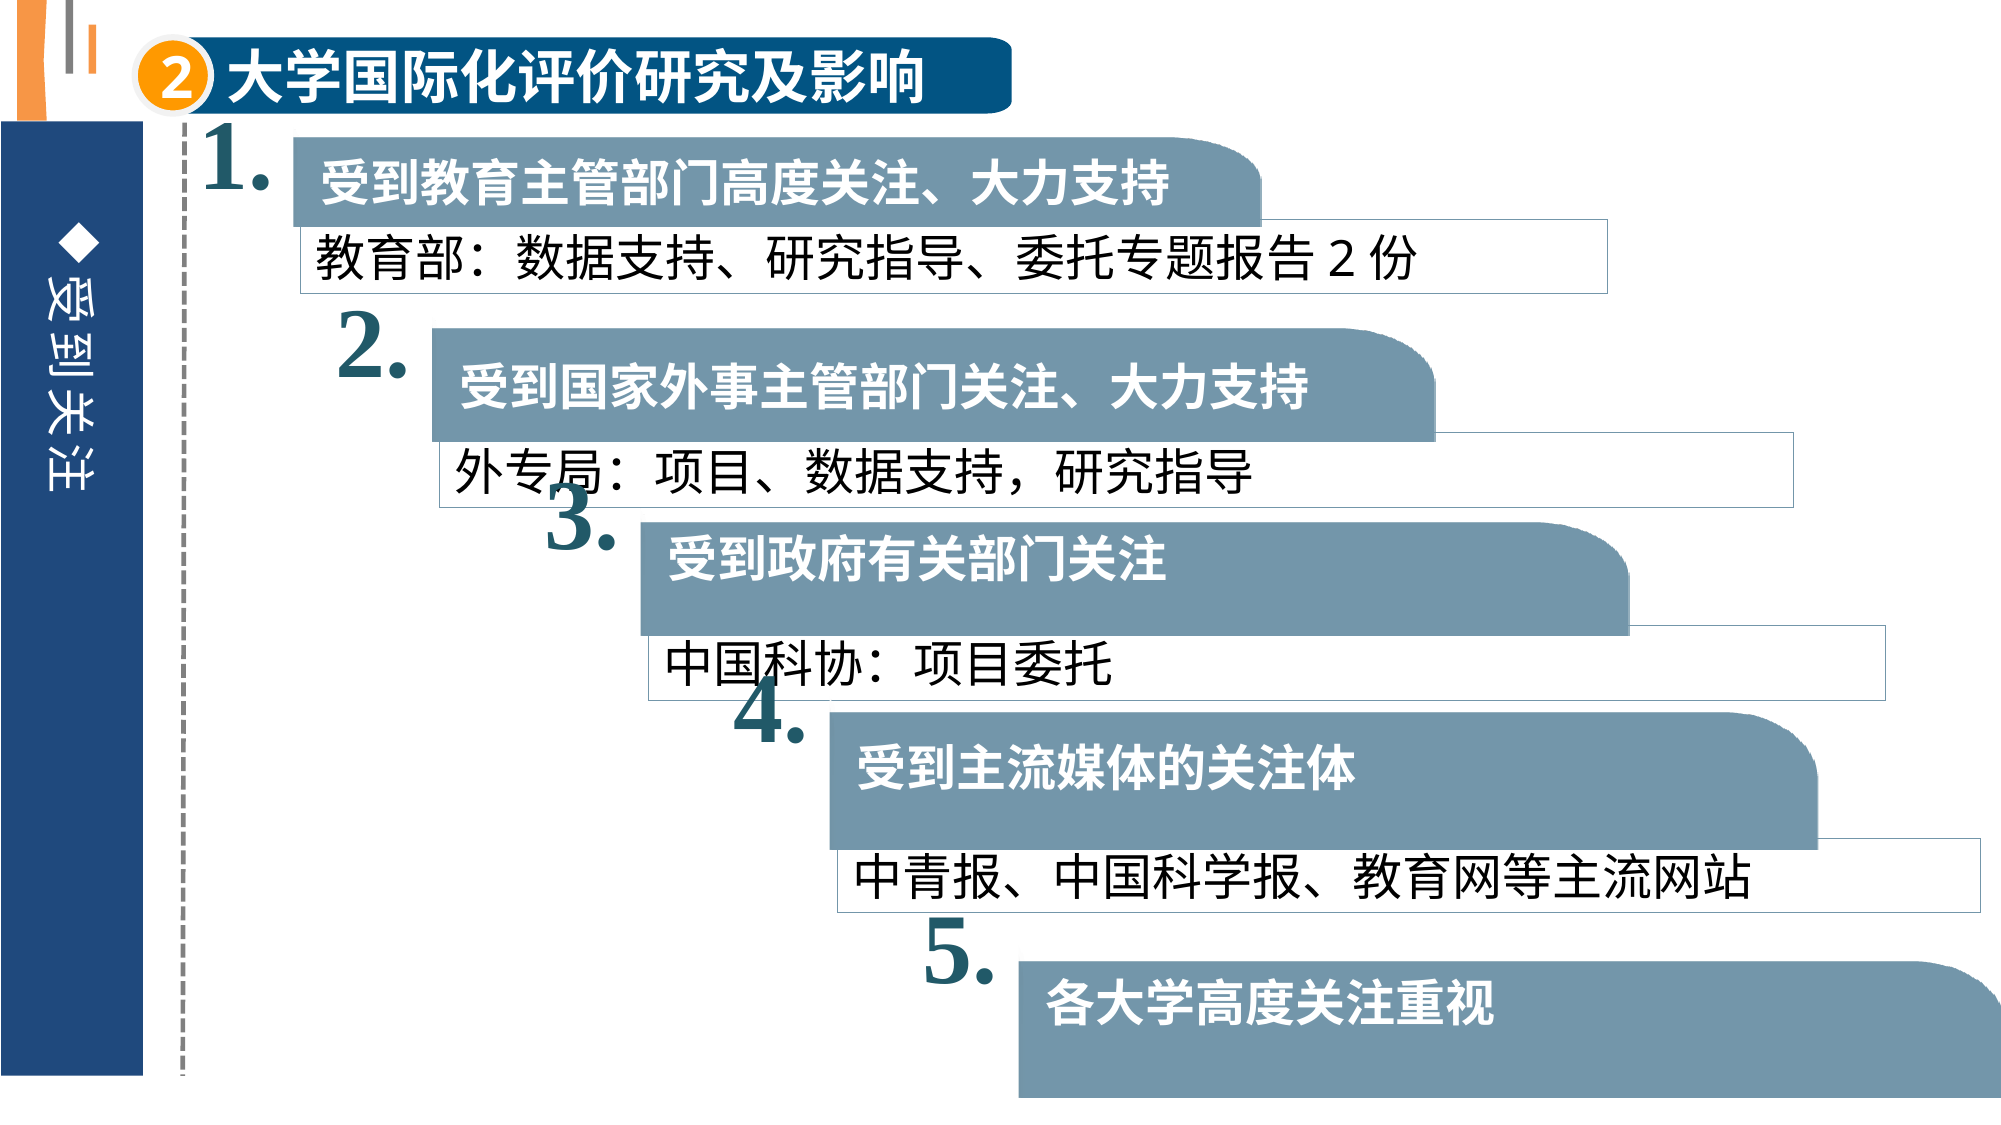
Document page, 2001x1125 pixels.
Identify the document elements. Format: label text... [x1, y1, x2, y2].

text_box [515, 441, 1887, 702]
text_box [64, 0, 75, 76]
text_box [304, 256, 1794, 509]
text_box [1, 121, 143, 1076]
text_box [704, 625, 1981, 915]
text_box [893, 875, 2000, 1098]
text_box 大学国际化评价研究及影响 [180, 37, 1012, 80]
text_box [170, 81, 1608, 296]
text_box 2 [134, 37, 212, 113]
text_box 受到关注 [34, 218, 124, 818]
text_box [87, 22, 98, 76]
text_box [17, 0, 47, 121]
